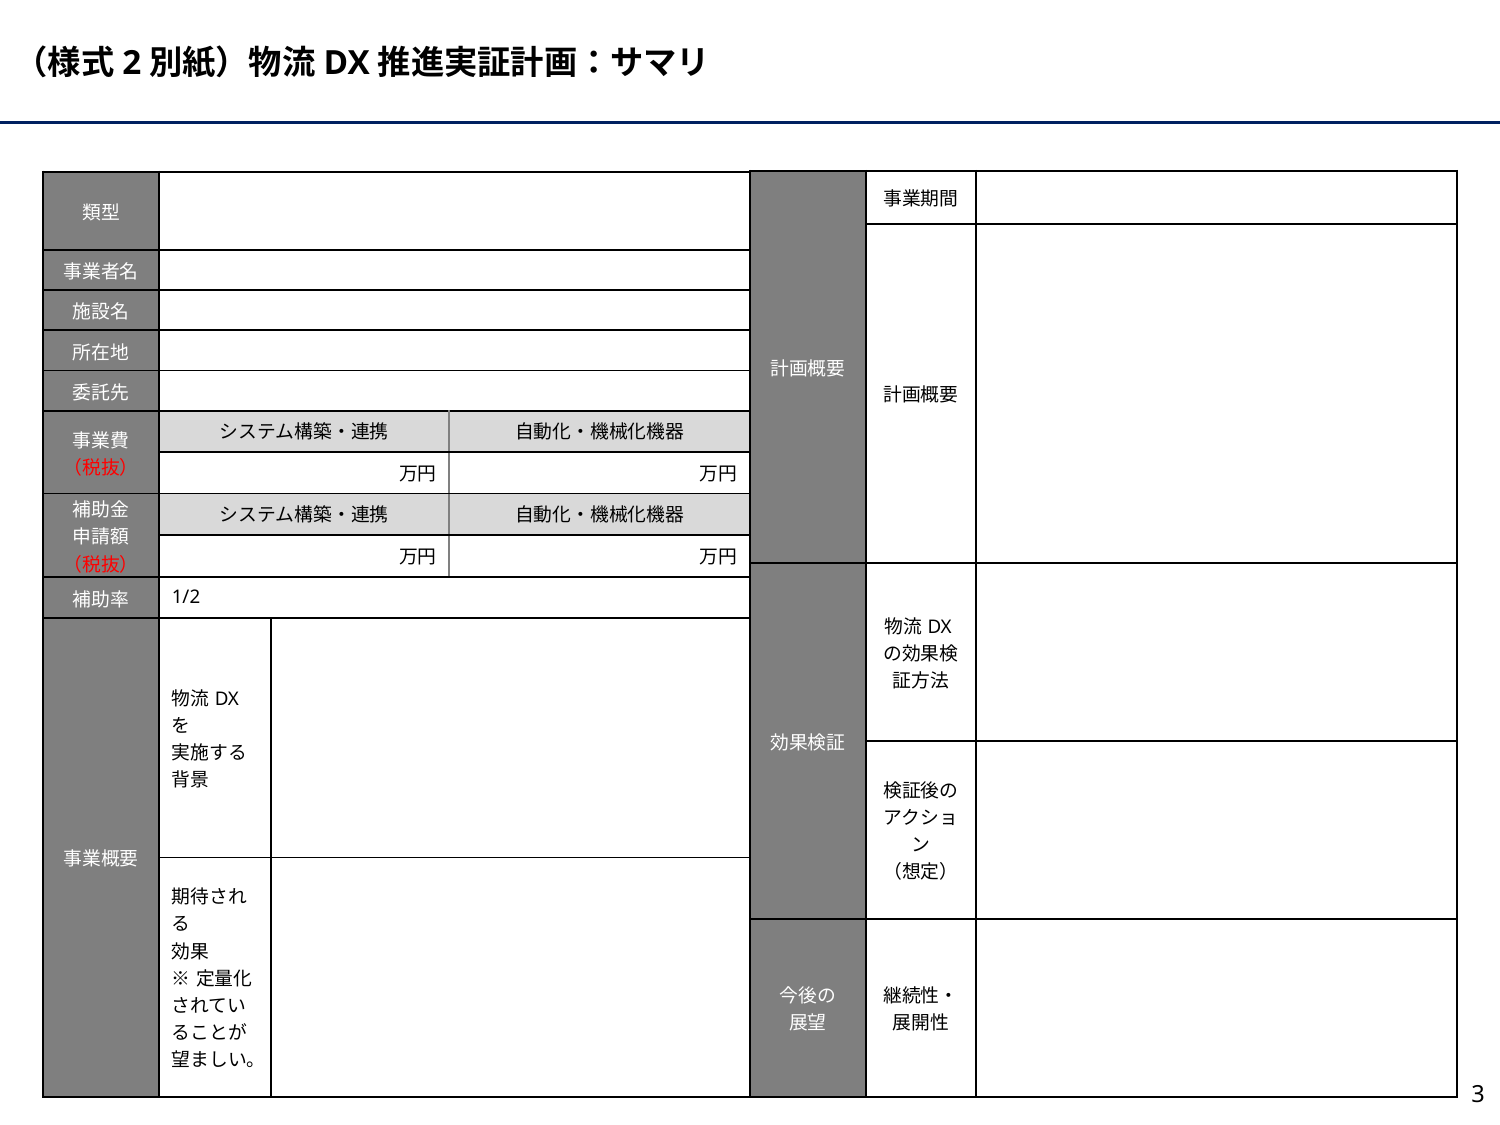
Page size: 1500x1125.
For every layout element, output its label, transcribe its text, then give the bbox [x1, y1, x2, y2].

table_cell 1/2 [160, 578, 749, 617]
table_cell 万円 [160, 453, 448, 493]
table_cell [977, 742, 1456, 918]
table_cell 補助金 申請額 （税抜） [44, 494, 158, 576]
table_header 類型 [44, 173, 158, 249]
table_header 物流DXの効果検証方法 [867, 564, 975, 740]
table_cell 事業者名 [44, 251, 158, 289]
table_header 計画概要 [751, 172, 865, 562]
table_cell システム構築・連携 [160, 412, 448, 451]
table_cell 施設名 [44, 291, 158, 329]
table_cell 補助率 [44, 578, 158, 617]
table_cell 検証後の アクション （想定） [867, 742, 975, 918]
table_cell 万円 [450, 453, 749, 493]
table_cell [160, 251, 749, 289]
table_cell 万円 [450, 536, 749, 576]
table_cell 自動化・機械化機器 [450, 412, 749, 451]
table_header 事業期間 [867, 172, 975, 223]
table_cell 物流DXを 実施する 背景 [160, 619, 270, 857]
table_cell 事業概要 [44, 619, 158, 1096]
table_cell [160, 331, 749, 370]
table_cell 継続性・ 展開性 [867, 920, 975, 1096]
table_cell [272, 619, 749, 857]
table_cell 今後の 展望 [751, 920, 865, 1096]
table_cell システム構築・連携 [160, 494, 448, 534]
table_cell [272, 858, 749, 1096]
table_header [160, 173, 749, 249]
table_header [977, 564, 1456, 740]
table_cell [977, 920, 1456, 1096]
table_cell 期待される 効果 ※定量化されていることが望ましい。 [160, 858, 270, 1096]
slide_number 3 [1162, 1065, 1500, 1125]
table_cell 計画概要 [867, 225, 975, 562]
table_cell 所在地 [44, 331, 158, 370]
table_cell [160, 291, 749, 329]
table_cell [977, 225, 1456, 562]
table_cell 万円 [160, 536, 448, 576]
table_header [977, 172, 1456, 223]
table_cell 自動化・機械化機器 [450, 494, 749, 534]
table_cell 事業費 （税抜） [44, 412, 158, 493]
table_cell [160, 371, 749, 410]
table_cell 委託先 [44, 371, 158, 410]
table_header 効果検証 [751, 564, 865, 918]
